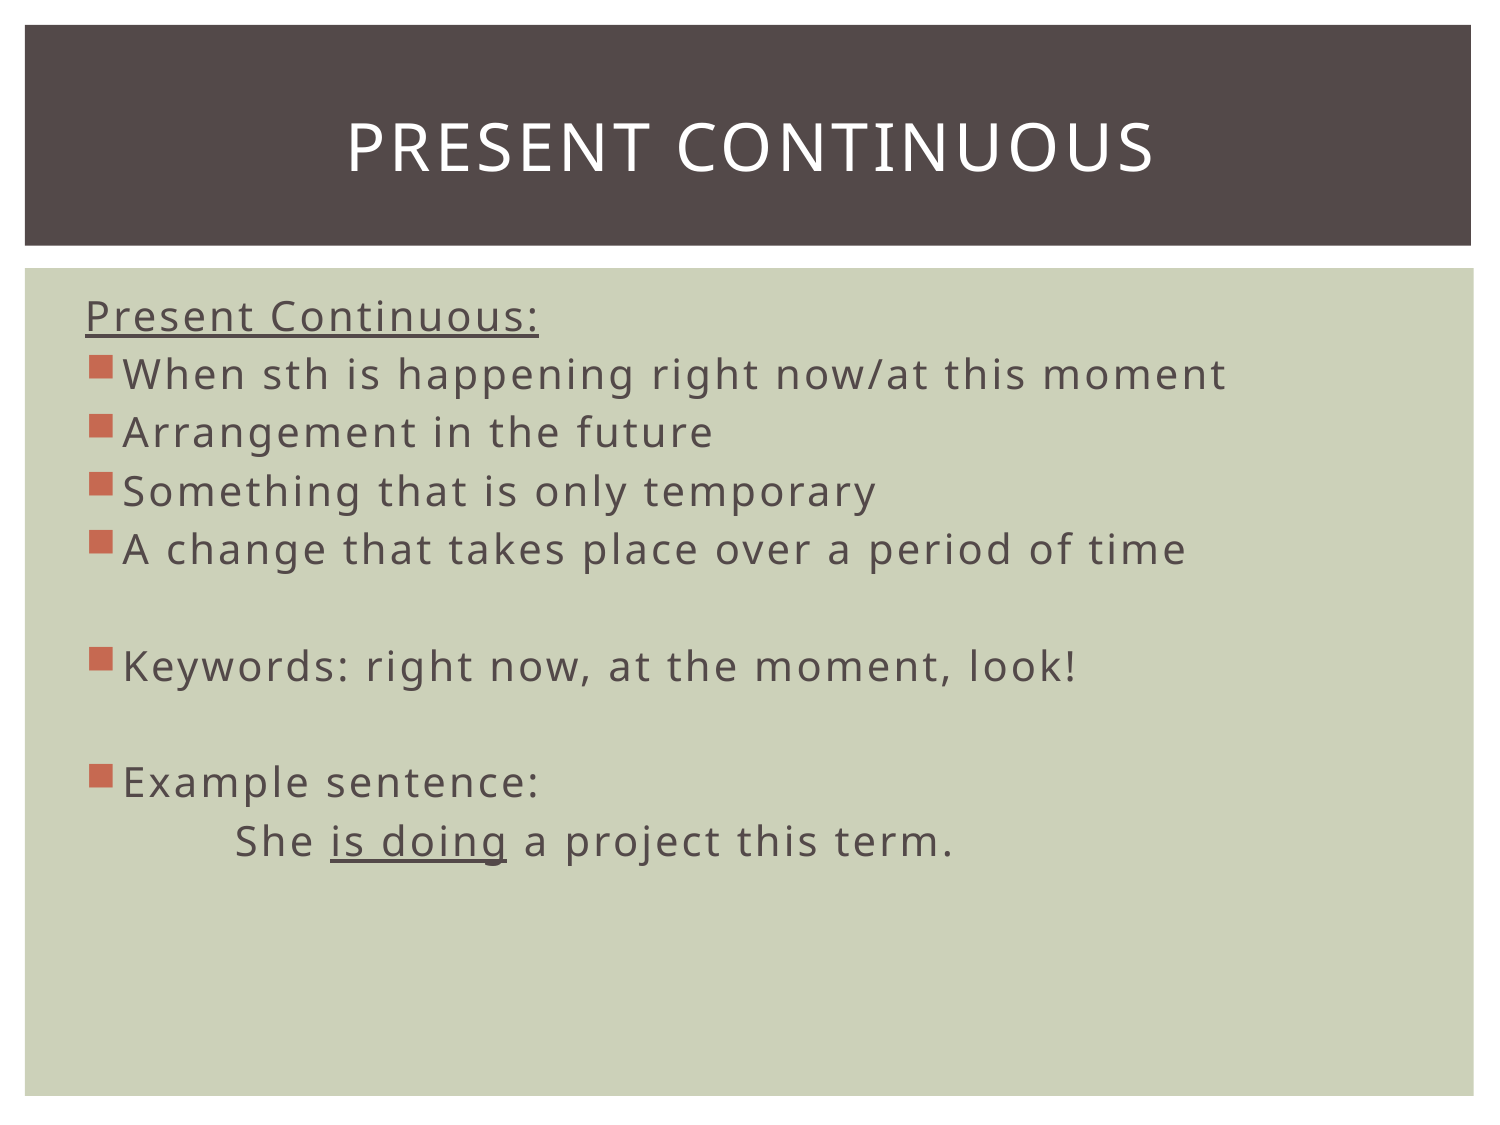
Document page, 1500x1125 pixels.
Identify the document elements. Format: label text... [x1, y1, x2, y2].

list Present Continuous: When sth is happening right now/at this moment Arrangement in the future Something that is only temporary A change that takes place over a period of time Keywords: right now, at the moment, look! Example sentence: She is doing a project this term. [62, 281, 1442, 1005]
title Present Continuous [62, 58, 1438, 232]
